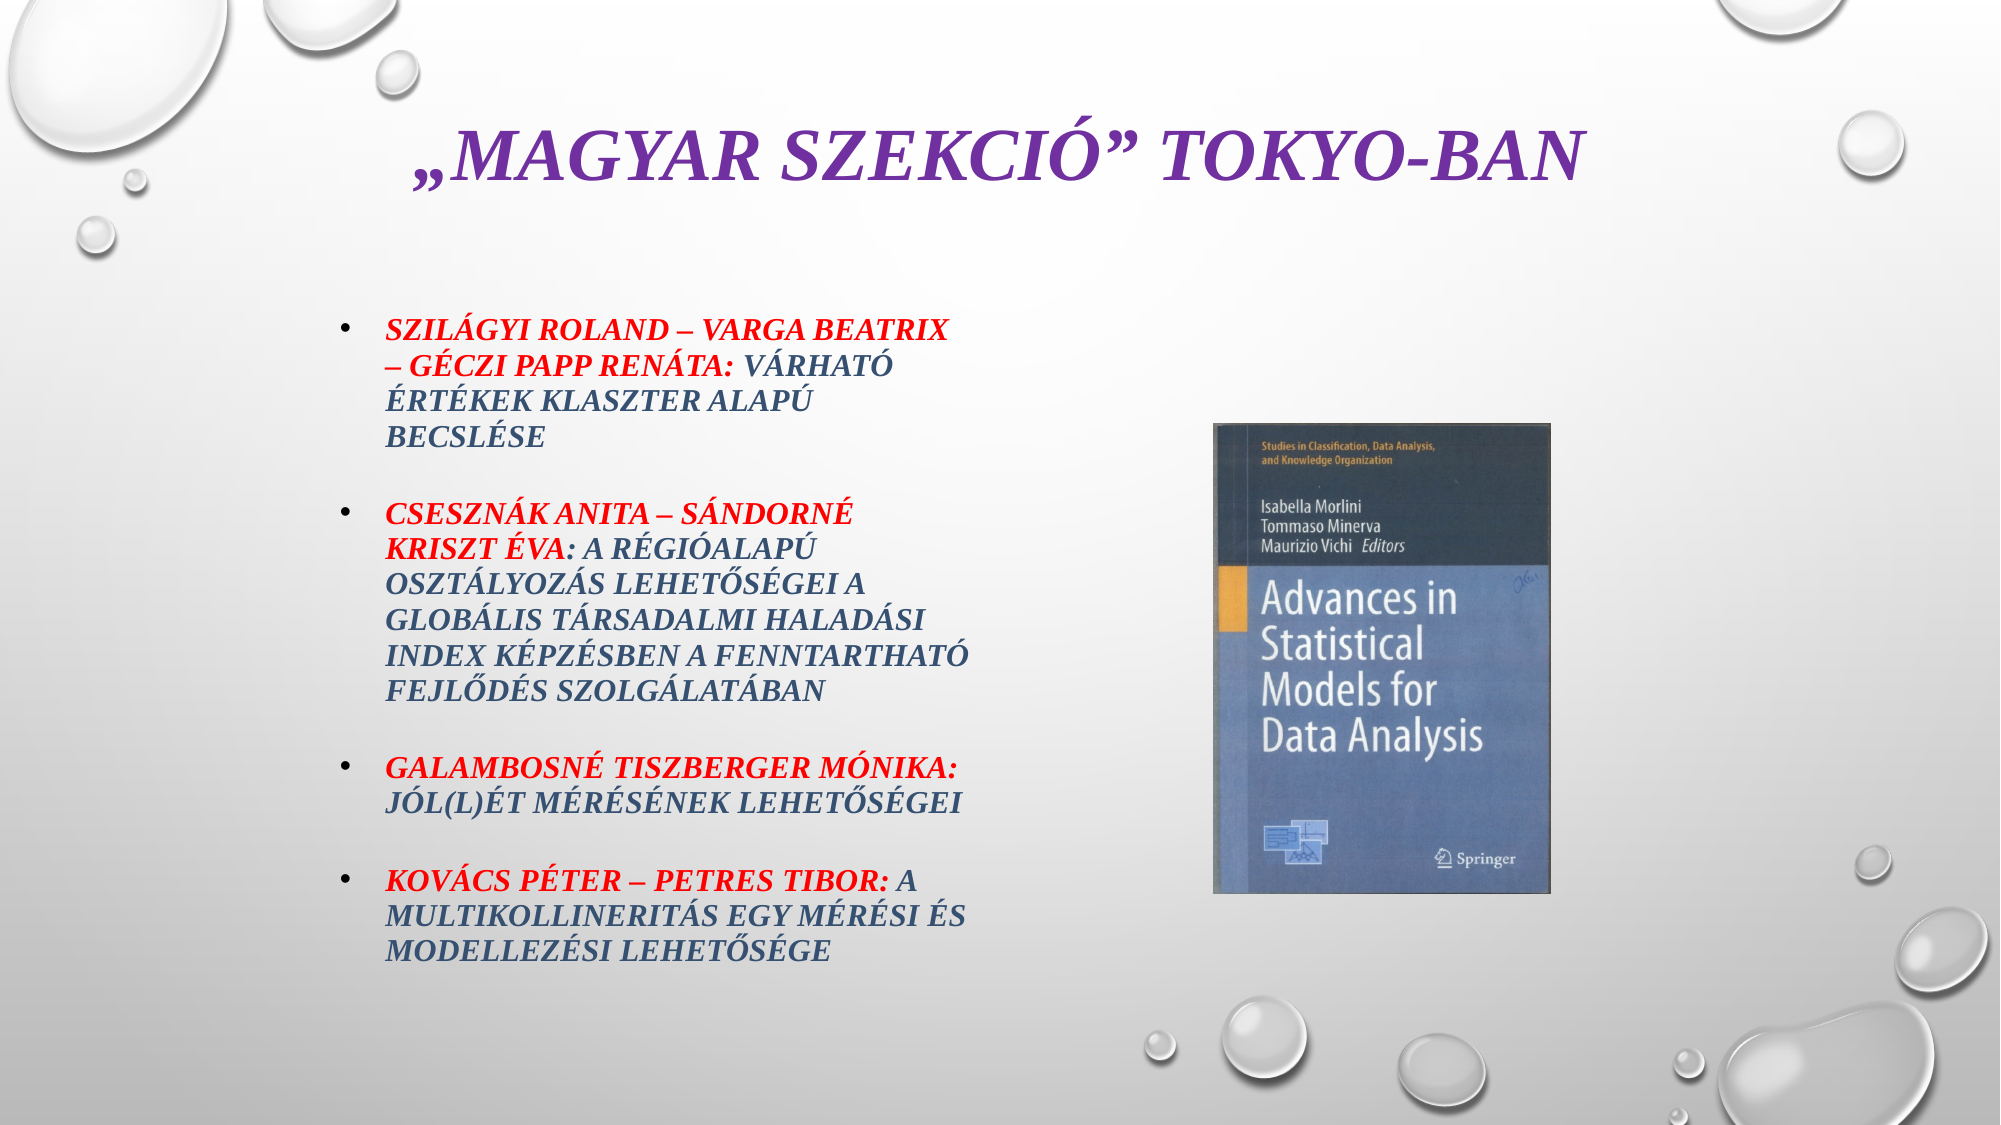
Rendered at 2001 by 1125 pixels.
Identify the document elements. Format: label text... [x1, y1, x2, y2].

title „Magyar szekció” Tokyo-ban [324, 65, 1675, 263]
list Szilágyi Roland – Varga Beatrix – Géczi Papp Renáta: Várható értékek klaszter alapú becslése Csesznák Anita – Sándorné Kriszt Éva: A régióalapú osztályozás lehetőségei a globális társadalmi haladási index képzésben a fenntartható fejlődés szolgálatában Galambosné Tiszberger Mónika: Jól(l)ét mérésének lehetőségei Kovács Péter – Petres Tibor: A multikollineritás egy mérési és modellezési lehetősége [324, 262, 988, 1005]
list [1012, 265, 1675, 1008]
picture [0, 0, 2000, 1125]
